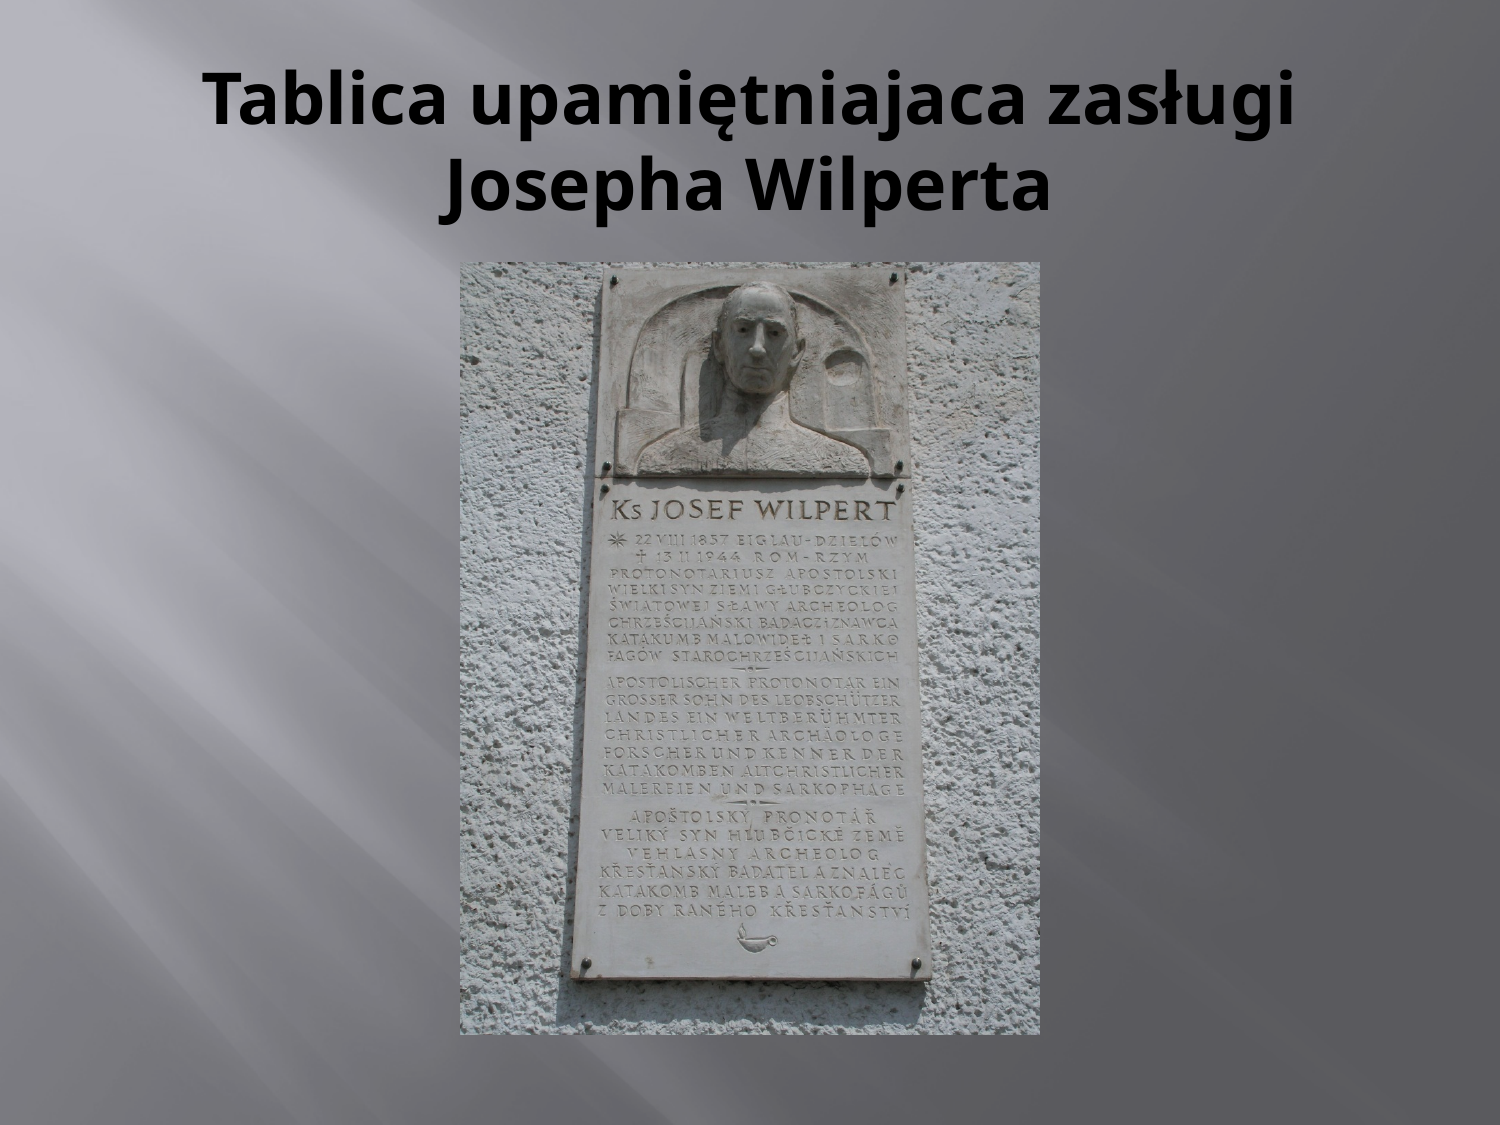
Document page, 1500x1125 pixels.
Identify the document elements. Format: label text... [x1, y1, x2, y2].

title Tablica upamiętniajaca zasługi Josepha Wilperta [75, 45, 1425, 233]
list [460, 262, 1040, 1036]
